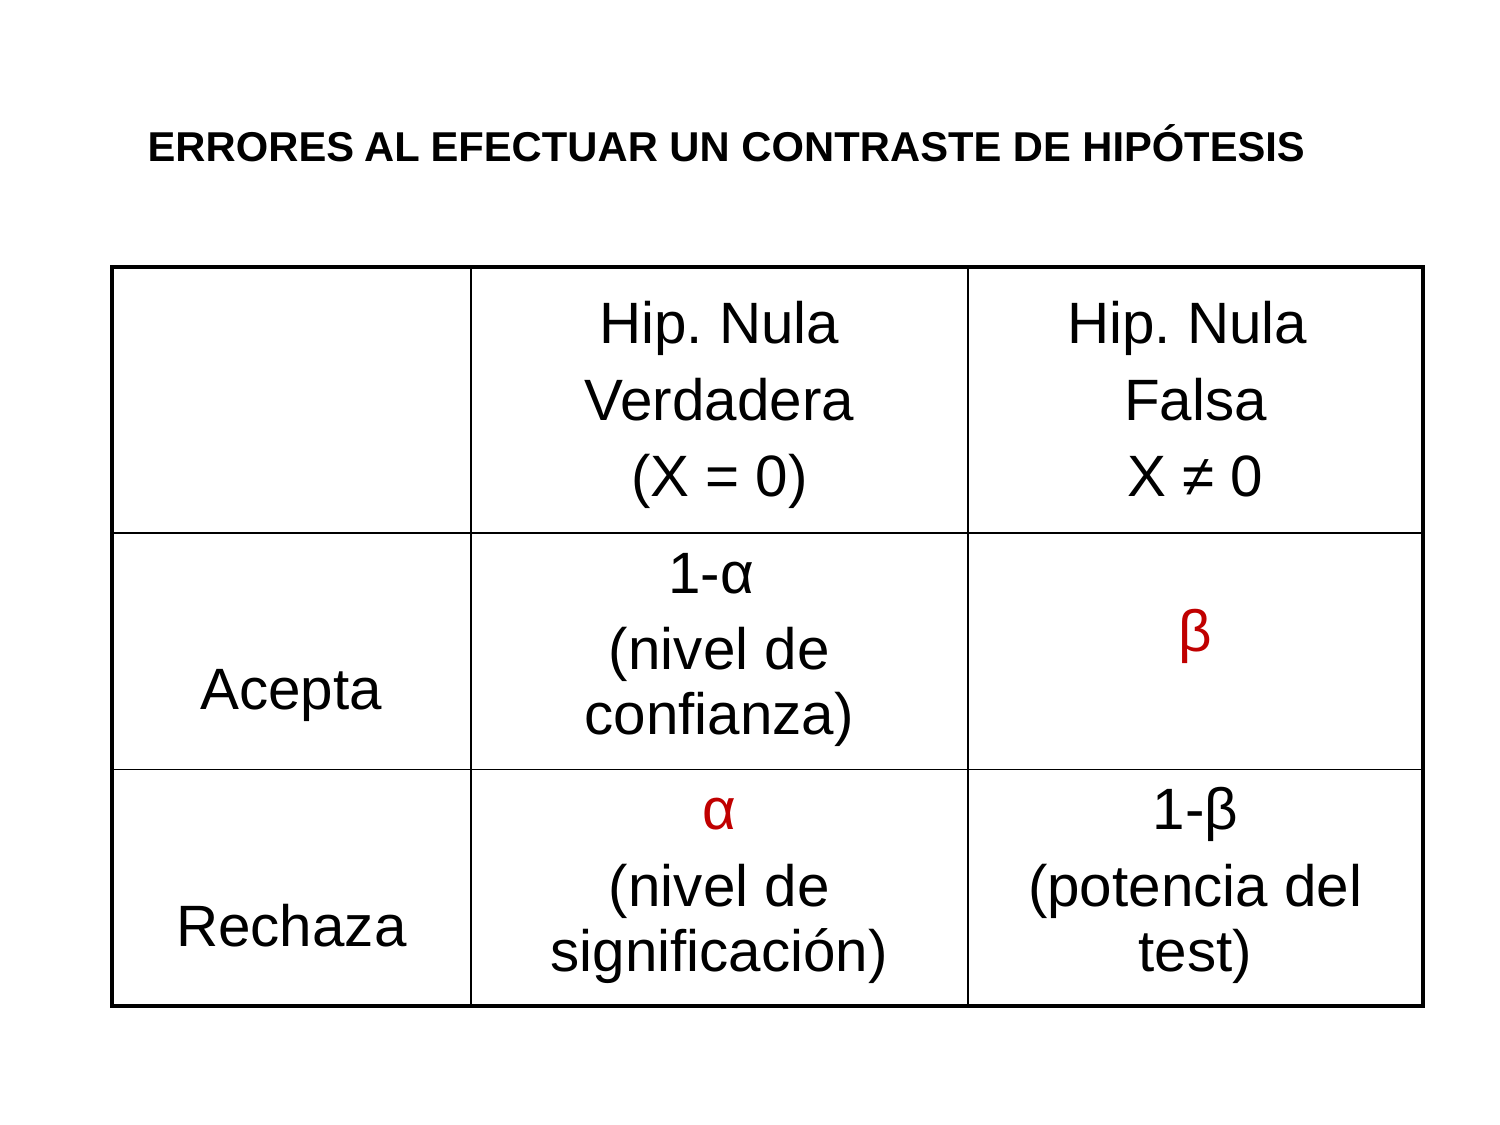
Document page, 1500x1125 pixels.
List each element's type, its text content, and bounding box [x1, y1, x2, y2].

table_cell 1-α (nivel de confianza) [472, 534, 967, 769]
table_cell α (nivel de significación) [472, 770, 967, 1004]
table_header Hip. Nula Verdadera (X = 0) [472, 269, 967, 532]
table_cell 1-β (potencia del test) [969, 770, 1421, 1004]
table_cell Acepta [114, 534, 470, 769]
table_cell Rechaza [114, 770, 470, 1004]
table_header Hip. Nula Falsa X ≠ 0 [969, 269, 1421, 532]
table_cell β [969, 534, 1421, 769]
text_box ERRORES AL EFECTUAR UN CONTRASTE DE HIPÓTESIS [88, 112, 1365, 178]
table_header [114, 269, 470, 532]
